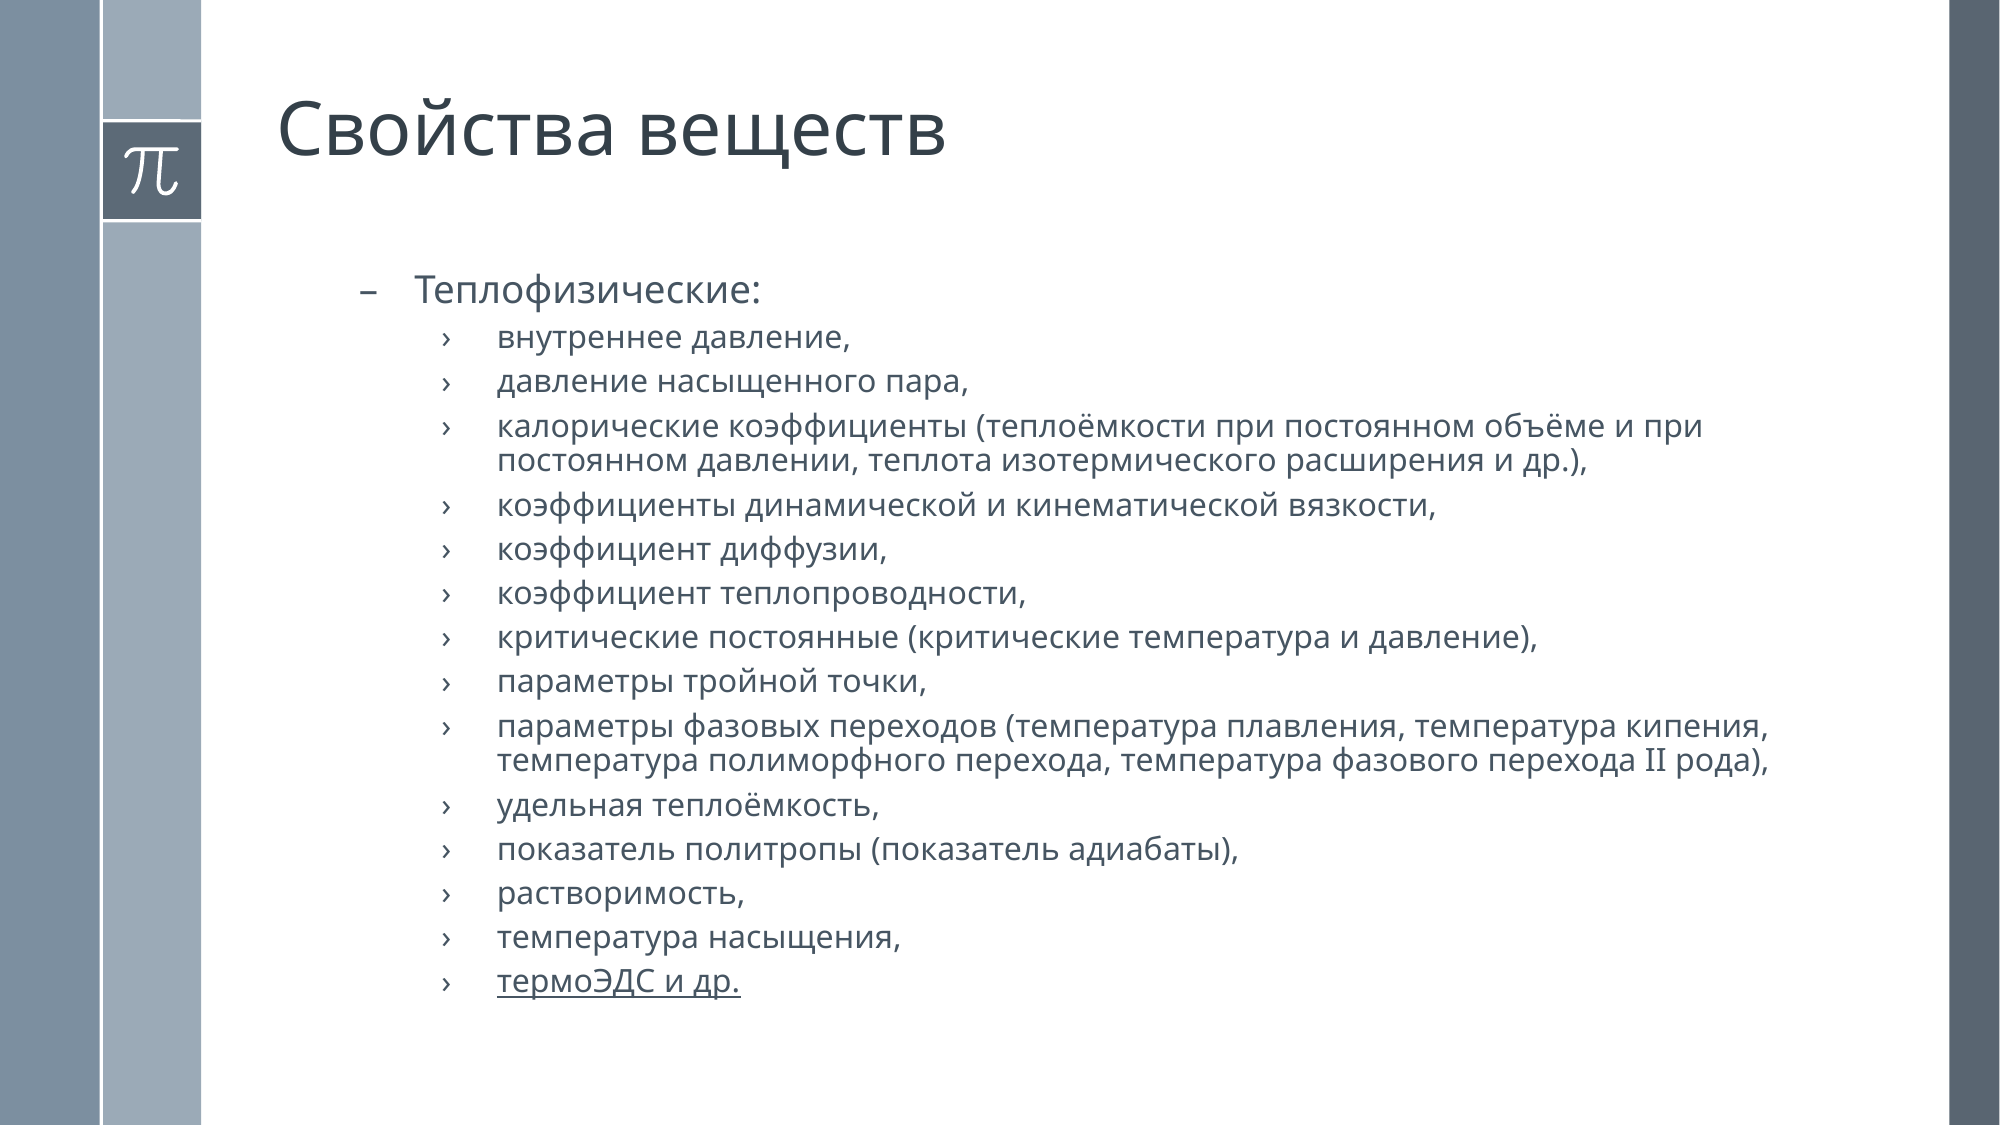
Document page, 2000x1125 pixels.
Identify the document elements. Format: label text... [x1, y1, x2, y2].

text_box Теплофизические: внутреннее давление, давление насыщенного пара, калорические коэффициенты (теплоёмкости при постоянном объёме и при постоянном давлении, теплота изотермического расширения и др.), коэффициенты динамической и кинематической вязкости, коэффициент диффузии, коэффициент теплопроводности, критические постоянные (критические температура и давление), параметры тройной точки, параметры фазовых переходов (температура плавления, температура кипения, температура полиморфного перехода, температура фазового перехода II рода), удельная теплоёмкость, показатель политропы (показатель адиабаты), растворимость, температура насыщения, термоЭДС и др. [261, 262, 1867, 1013]
text_box Свойства веществ [261, 29, 1867, 233]
